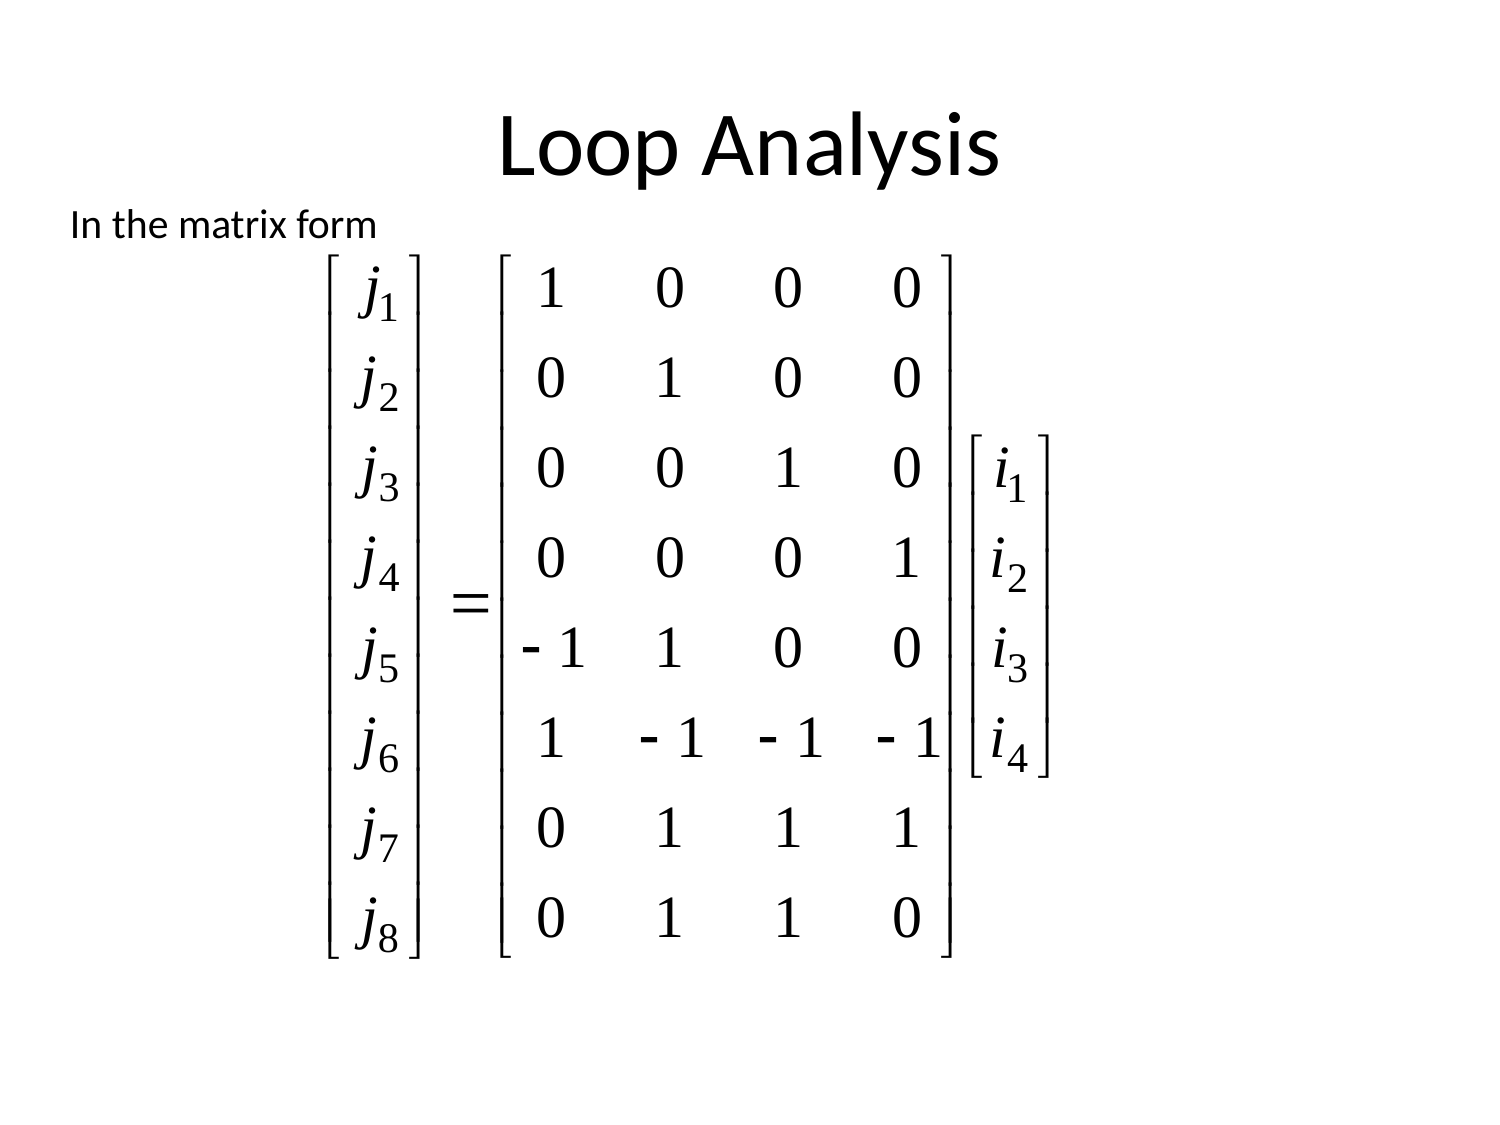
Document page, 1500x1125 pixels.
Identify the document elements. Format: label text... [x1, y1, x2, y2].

text_box In the matrix form [55, 189, 393, 255]
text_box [312, 237, 1076, 977]
title Loop Analysis [75, 45, 1425, 233]
